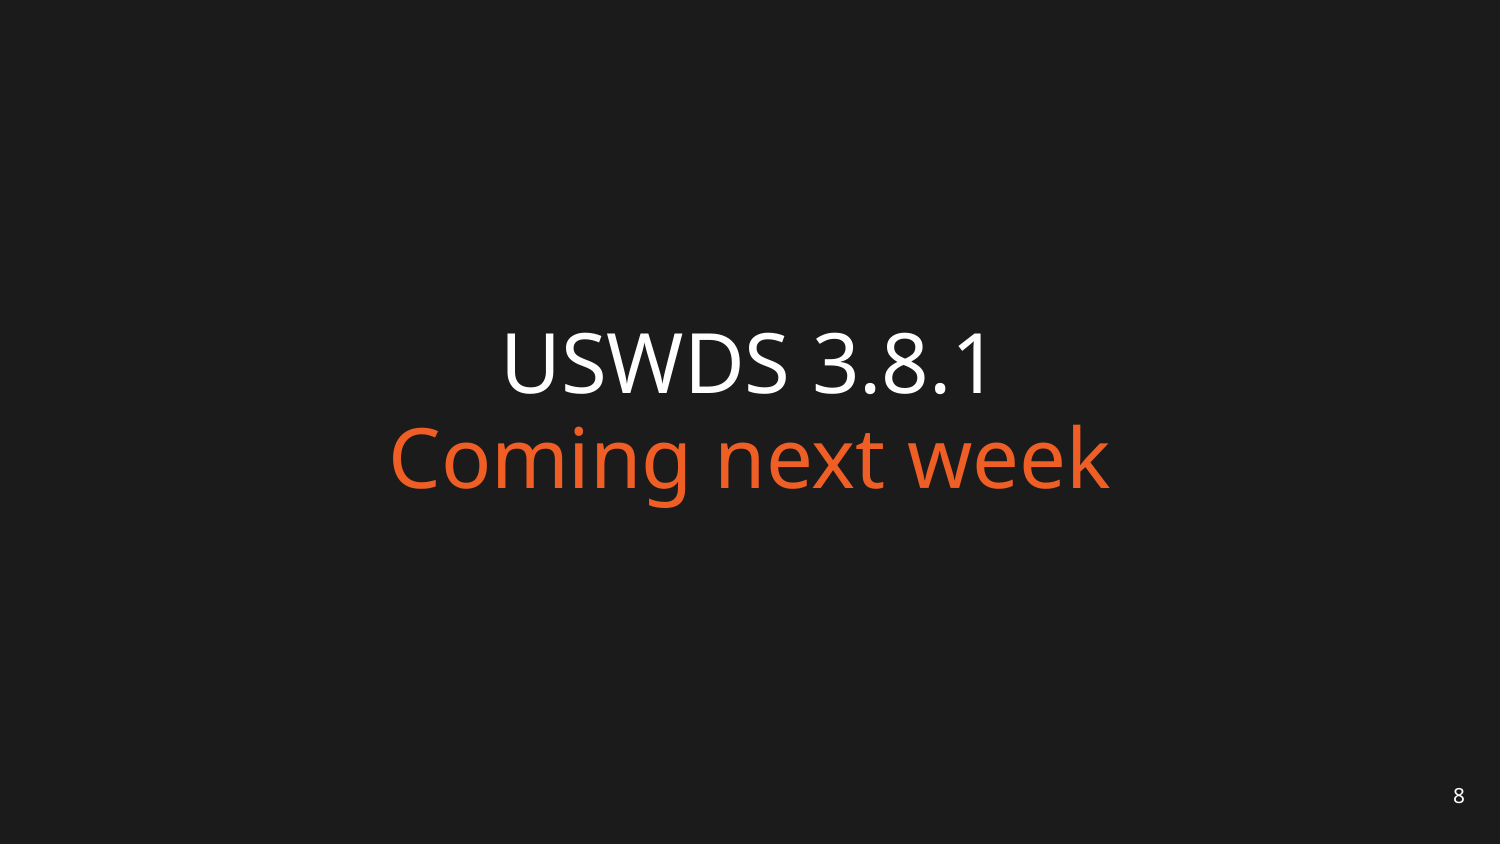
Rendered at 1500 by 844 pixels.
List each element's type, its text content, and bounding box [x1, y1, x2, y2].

title USWDS 3.8.1 Coming next week [51, 72, 1449, 753]
slide_number 8 [1389, 764, 1480, 830]
